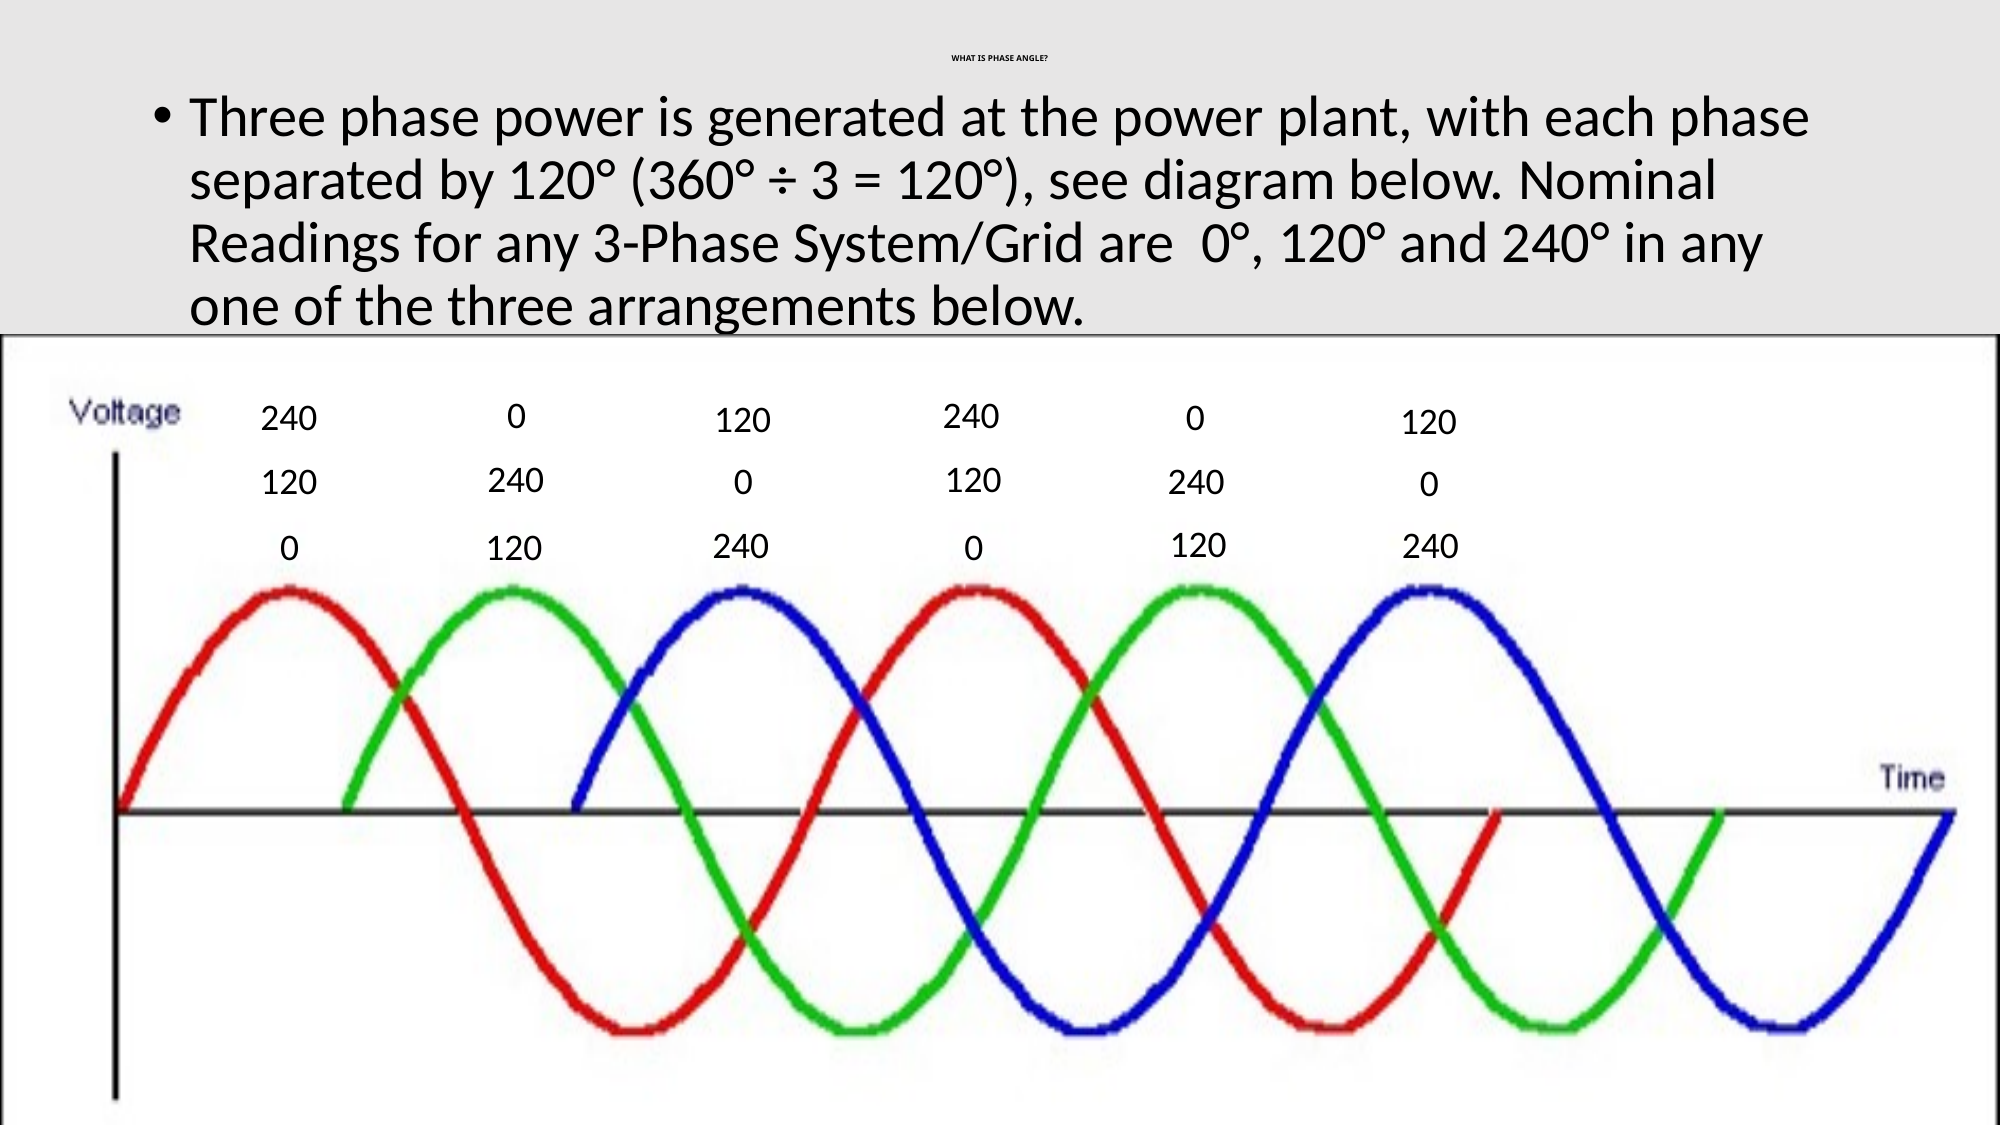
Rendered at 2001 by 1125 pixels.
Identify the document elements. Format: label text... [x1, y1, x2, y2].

picture [0, 334, 2000, 1125]
list Three phase power is generated at the power plant, with each phase separated by 120° (360° ÷ 3 = 120°), see diagram below. Nominal Readings for any 3-Phase System/Grid are 0°, 120° and 240° in any one of the three arrangements below. [137, 78, 1863, 334]
title WHAT IS PHASE ANGLE? [137, 45, 1863, 78]
